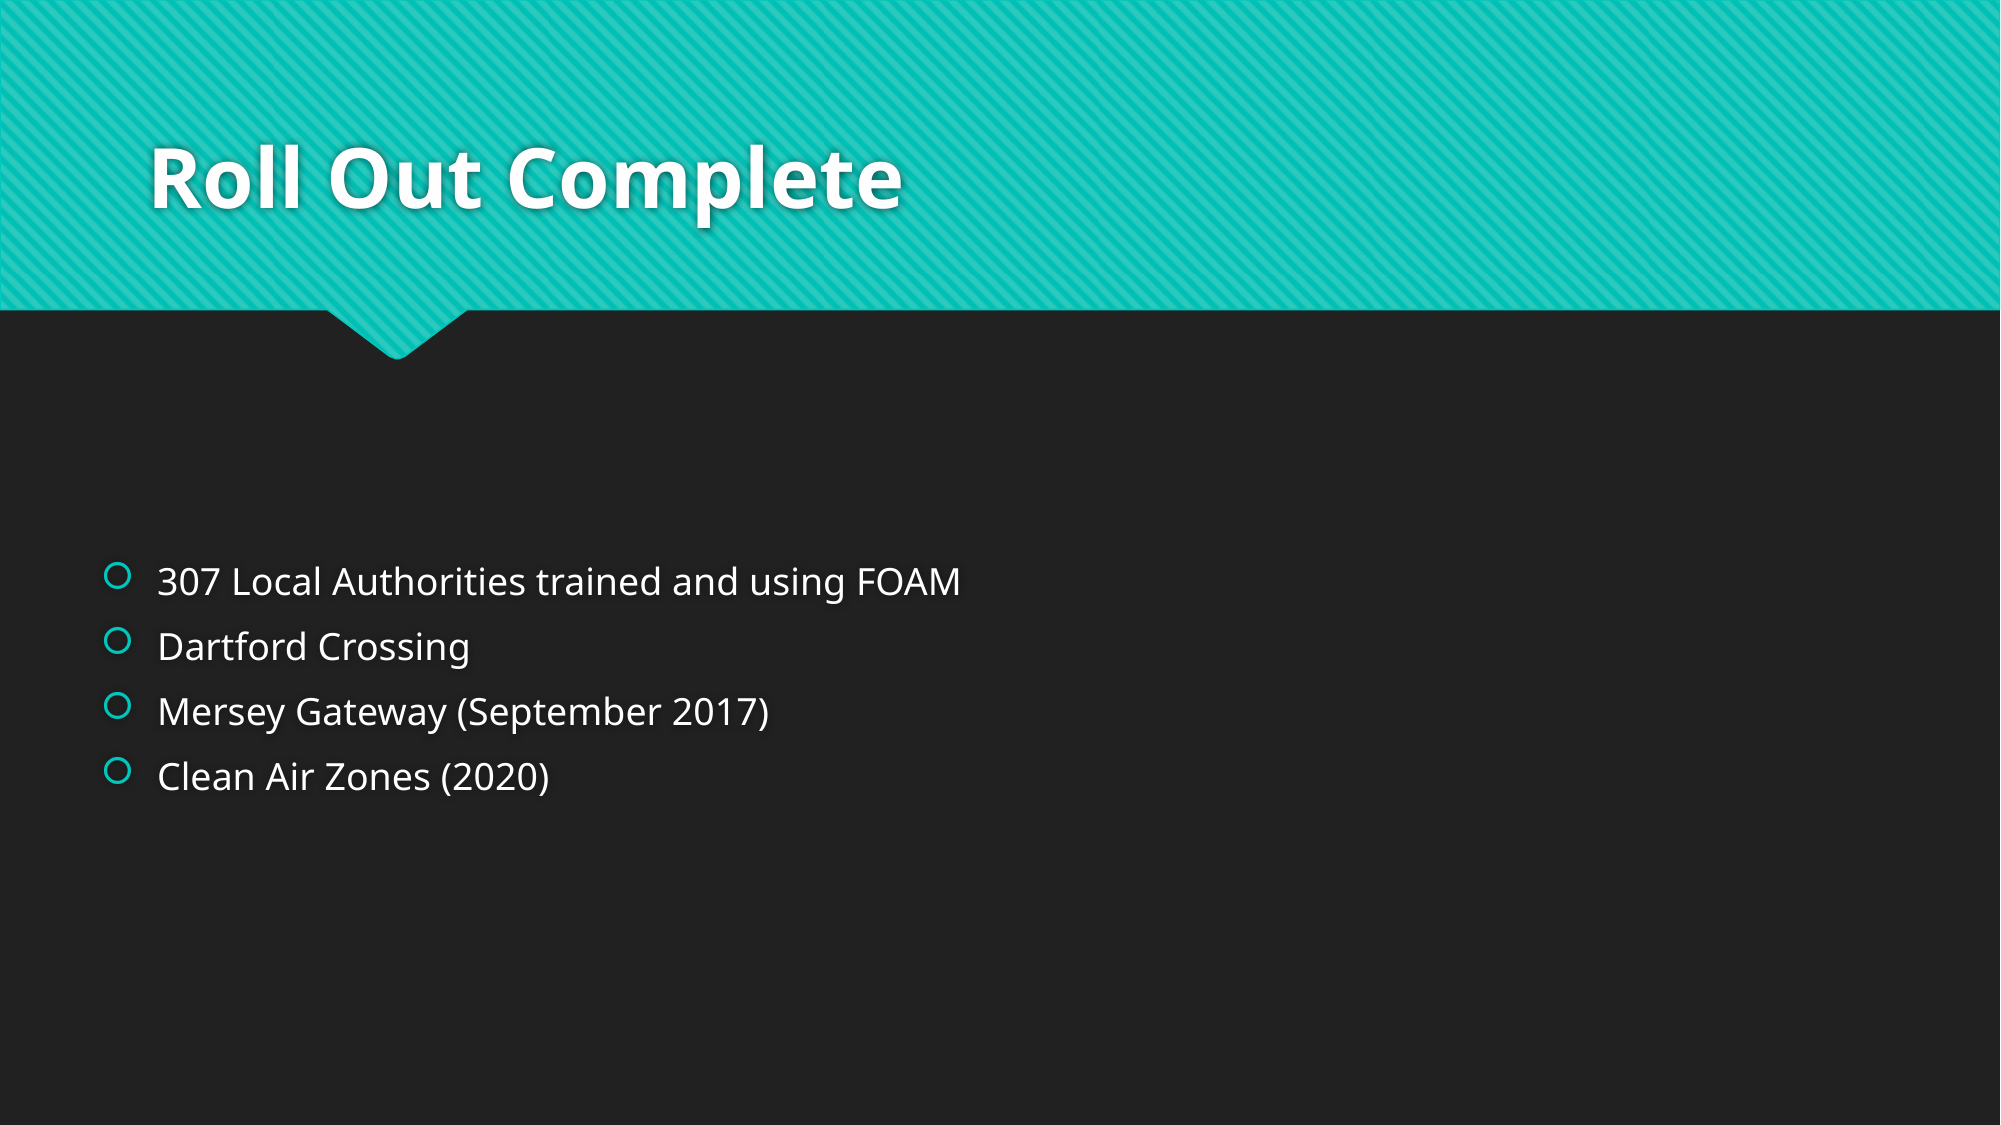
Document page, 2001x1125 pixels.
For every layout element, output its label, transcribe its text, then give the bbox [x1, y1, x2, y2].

title Roll Out Complete [132, 73, 1868, 233]
list 307 Local Authorities trained and using FOAM Dartford Crossing Mersey Gateway (September 2017) Clean Air Zones (2020) [85, 379, 1818, 977]
